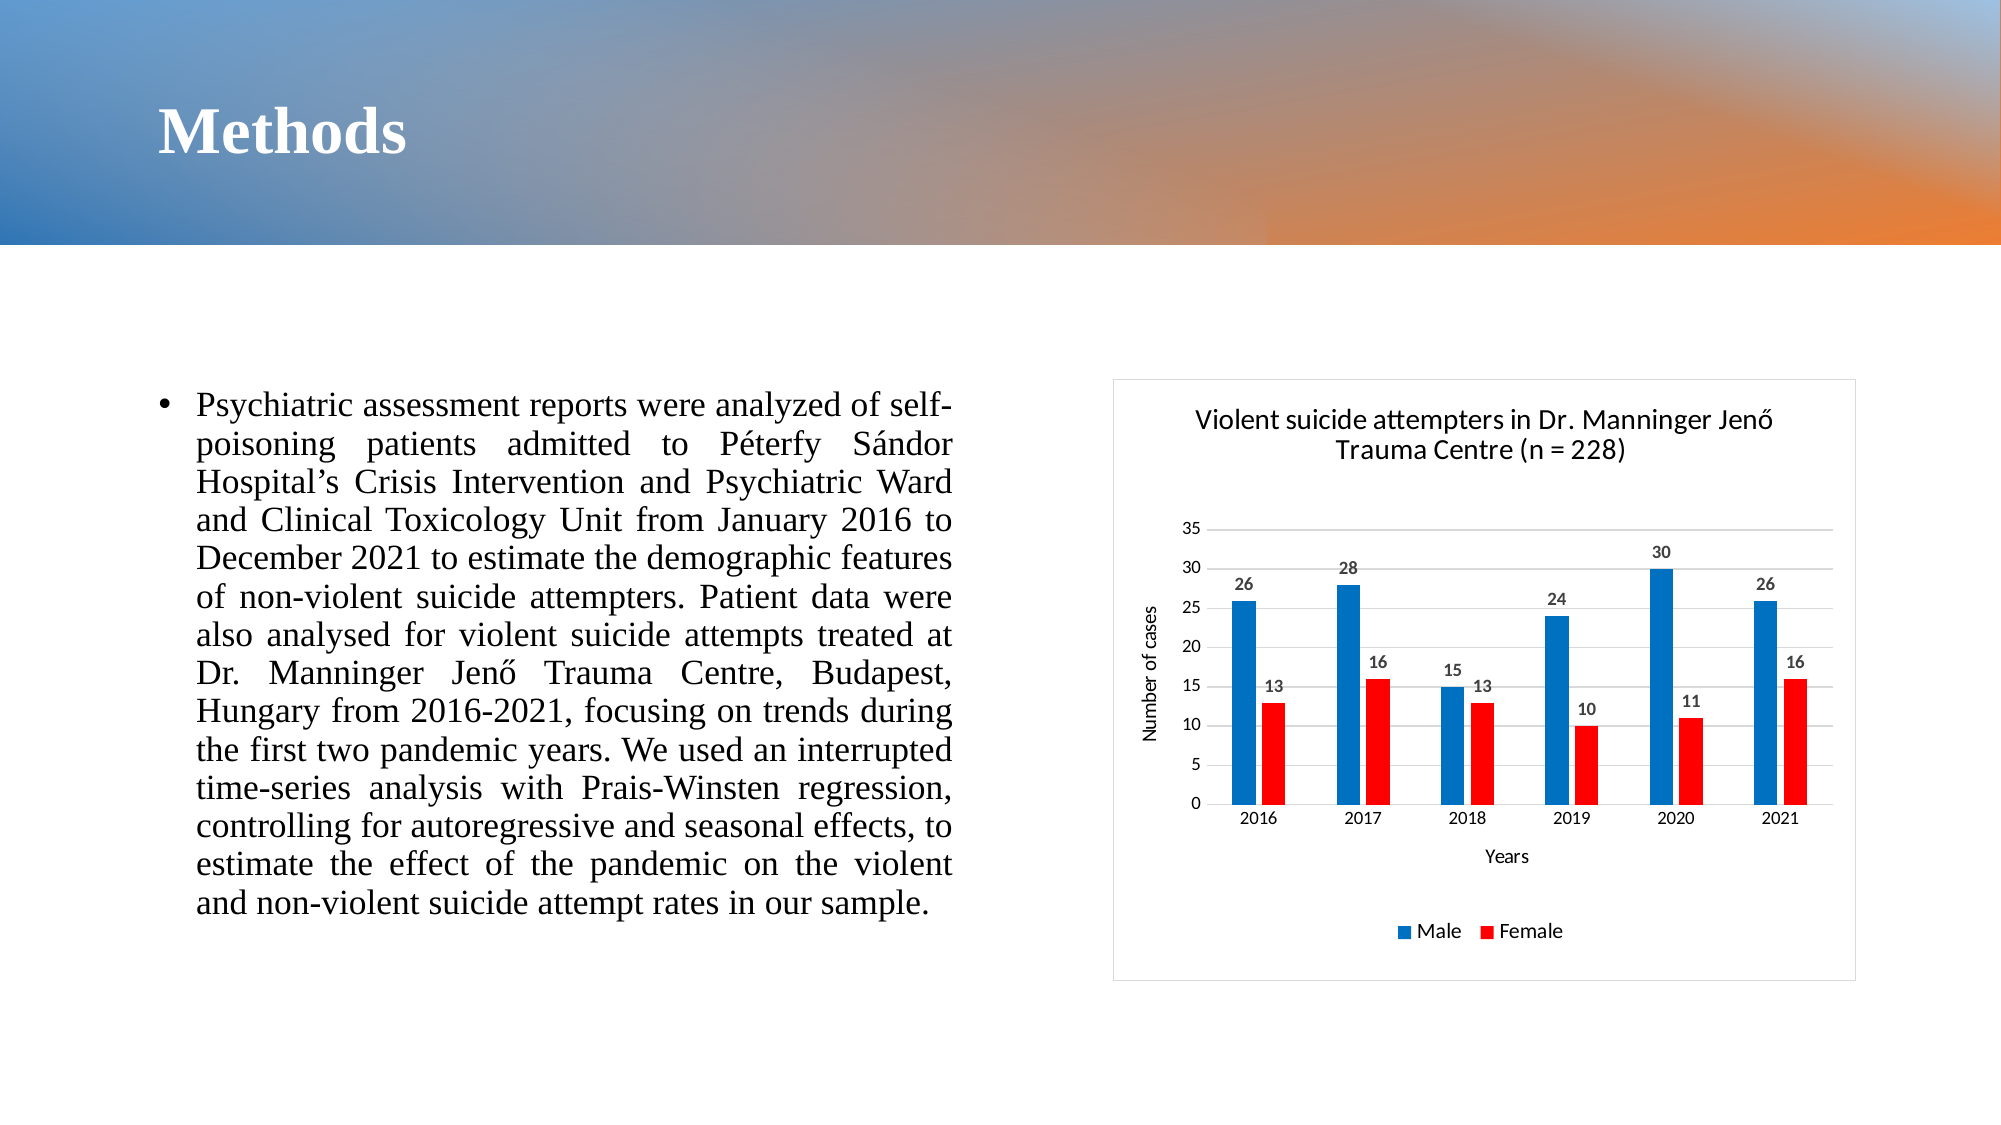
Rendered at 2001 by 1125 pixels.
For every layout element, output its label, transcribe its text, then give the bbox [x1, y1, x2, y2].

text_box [0, 0, 2000, 245]
list Psychiatric assessment reports were analyzed of self-poisoning patients admitted to Péterfy Sándor Hospital’s Crisis Intervention and Psychiatric Ward and Clinical Toxicology Unit from January 2016 to December 2021 to estimate the demographic features of non-violent suicide attempters. Patient data were also analysed for violent suicide attempts treated at Dr. Manninger Jenő Trauma Centre, Budapest, Hungary from 2016-2021, focusing on trends during the first two pandemic years. We used an interrupted time-series analysis with Prais-Winsten regression, controlling for autoregressive and seasonal effects, to estimate the effect of the pandemic on the violent and non-violent suicide attempt rates in our sample. [143, 378, 969, 982]
chart [1112, 378, 1857, 982]
